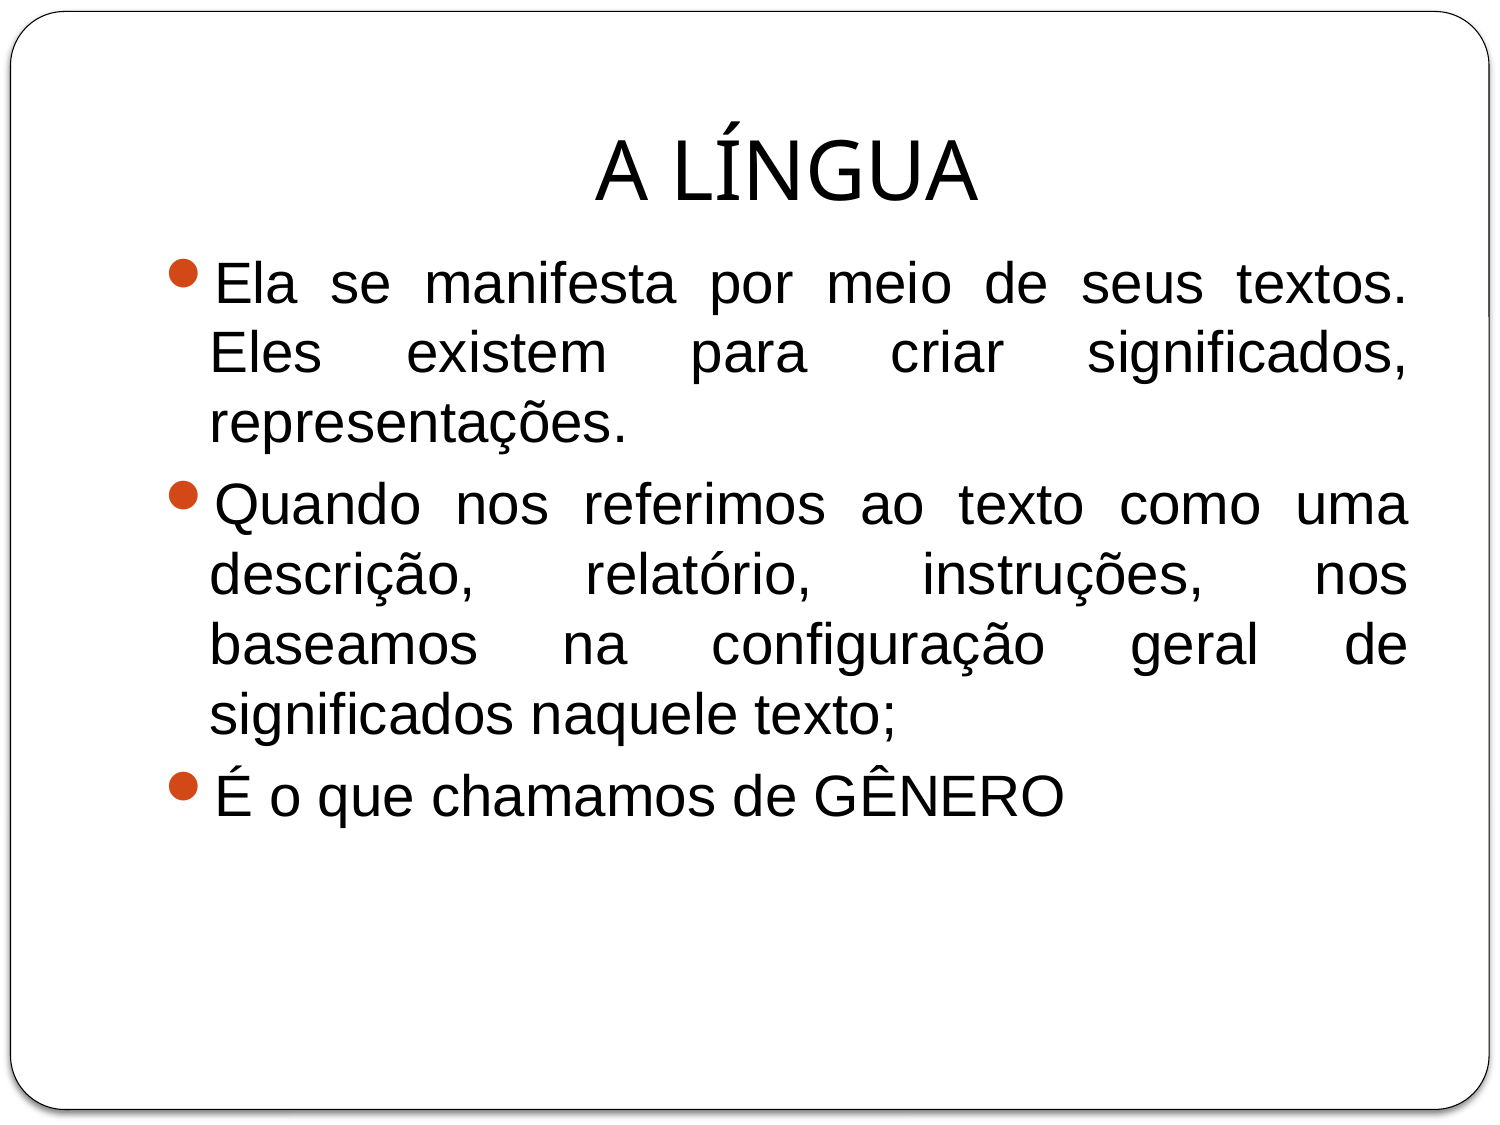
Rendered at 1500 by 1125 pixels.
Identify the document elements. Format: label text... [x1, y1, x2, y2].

title A LÍNGUA [150, 45, 1425, 233]
list Ela se manifesta por meio de seus textos. Eles existem para criar significados, representações. Quando nos referimos ao texto como uma descrição, relatório, instruções, nos baseamos na configuração geral de significados naquele texto; É o que chamamos de GÊNERO [150, 237, 1425, 988]
